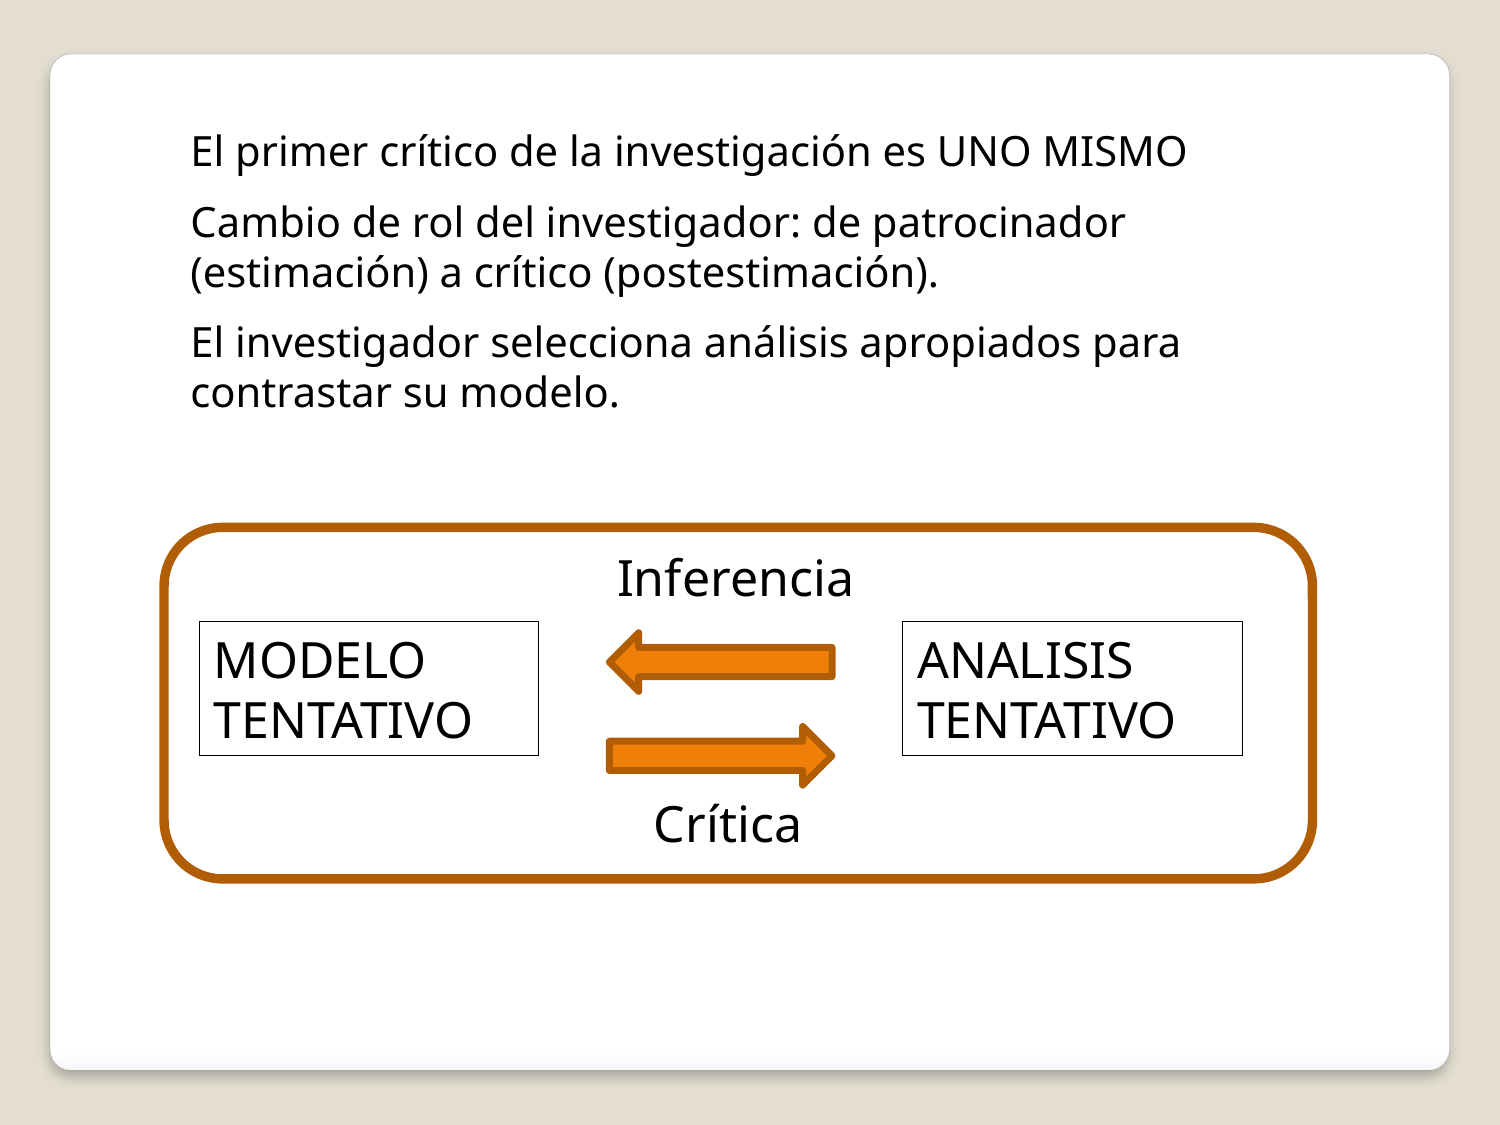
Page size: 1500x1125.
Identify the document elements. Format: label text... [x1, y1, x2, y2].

text_box [160, 523, 1316, 883]
text_box El primer crítico de la investigación es UNO MISMO Cambio de rol del investigador: de patrocinador (estimación) a crítico (postestimación). El investigador selecciona análisis apropiados para contrastar su modelo. [175, 117, 1313, 424]
